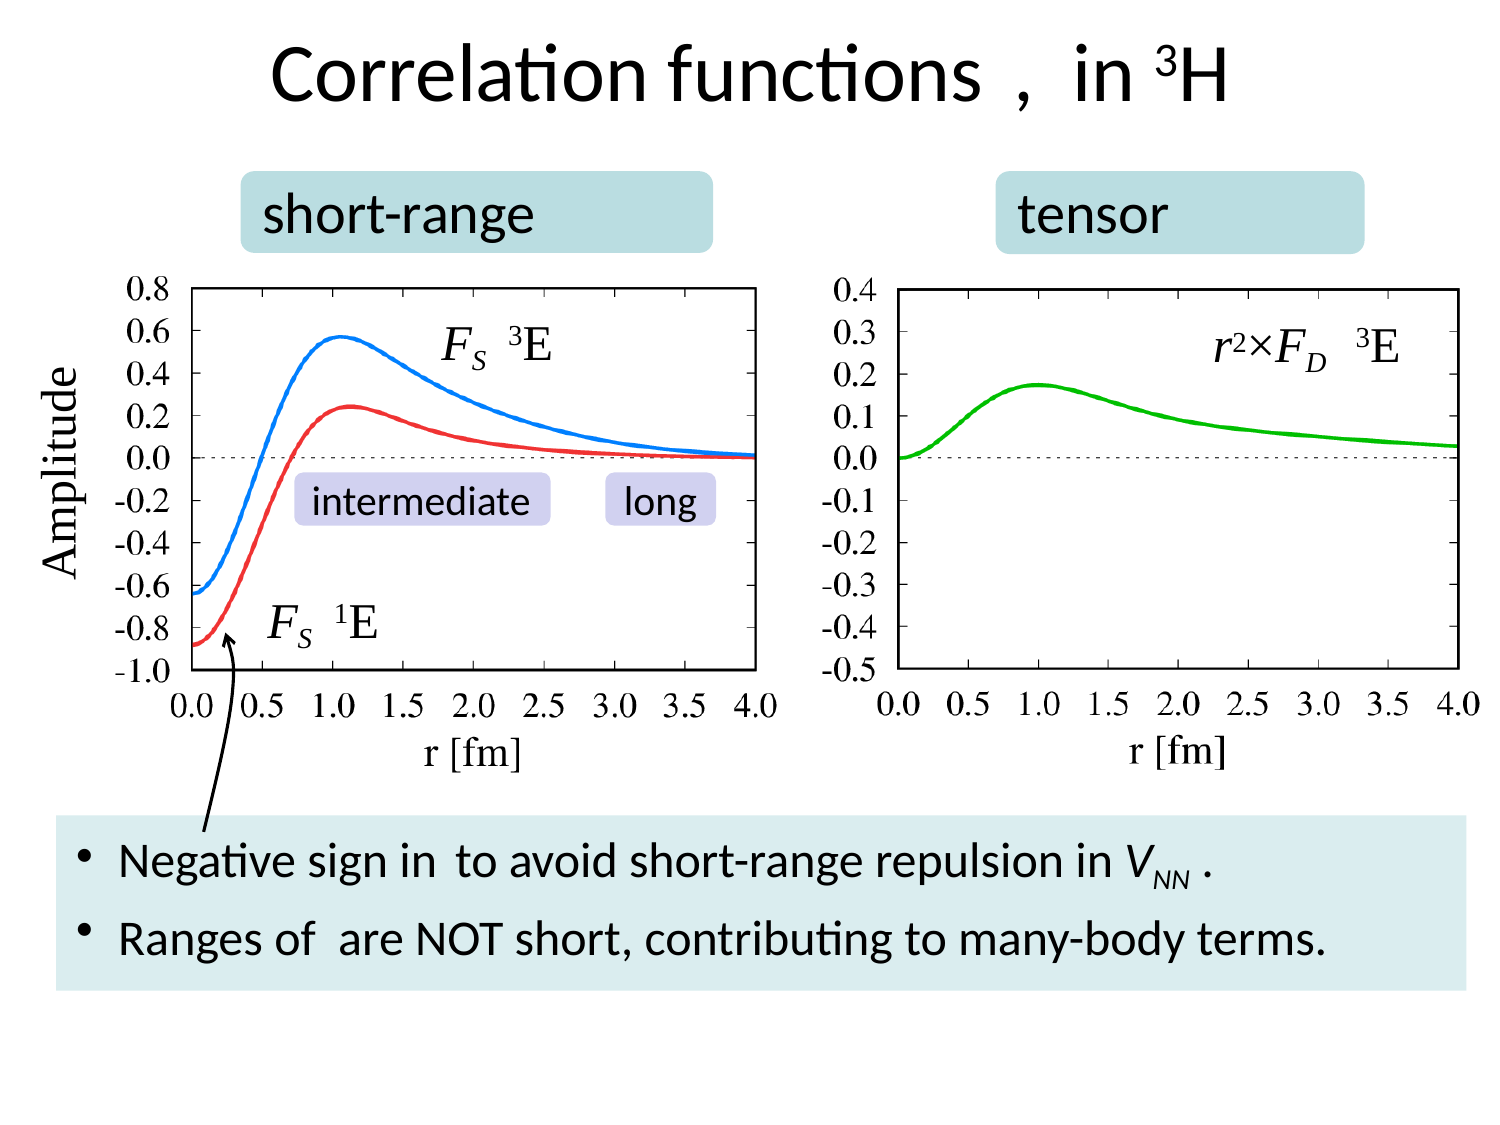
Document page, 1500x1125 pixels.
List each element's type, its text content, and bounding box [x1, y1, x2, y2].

text_box [201, 788, 217, 833]
picture [808, 269, 1493, 776]
text_box Amplitude [18, 351, 93, 595]
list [100, 270, 788, 780]
